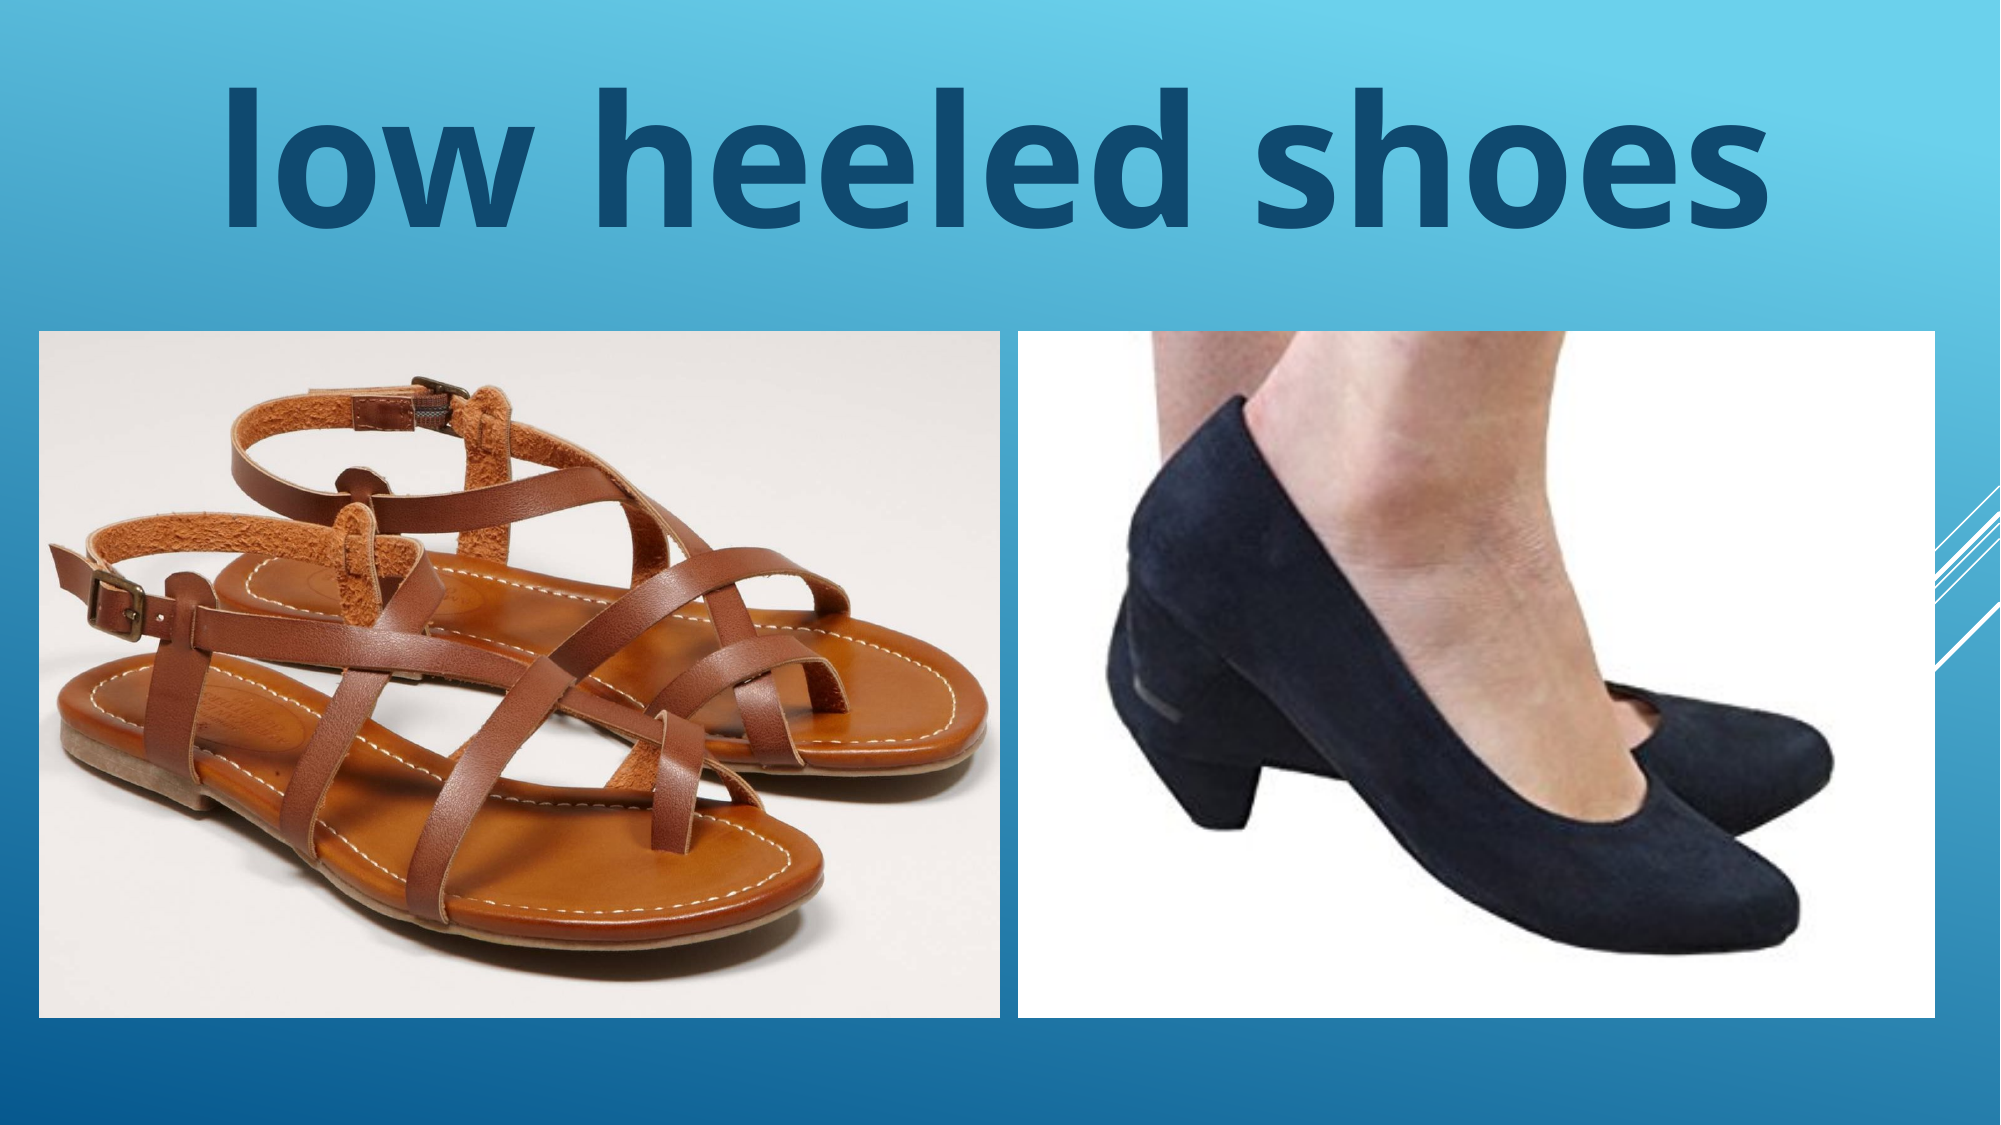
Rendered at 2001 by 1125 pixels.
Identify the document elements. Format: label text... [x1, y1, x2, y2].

list low heeled shoes [200, 36, 1977, 279]
picture [39, 330, 1001, 1018]
picture [1018, 330, 1935, 1019]
